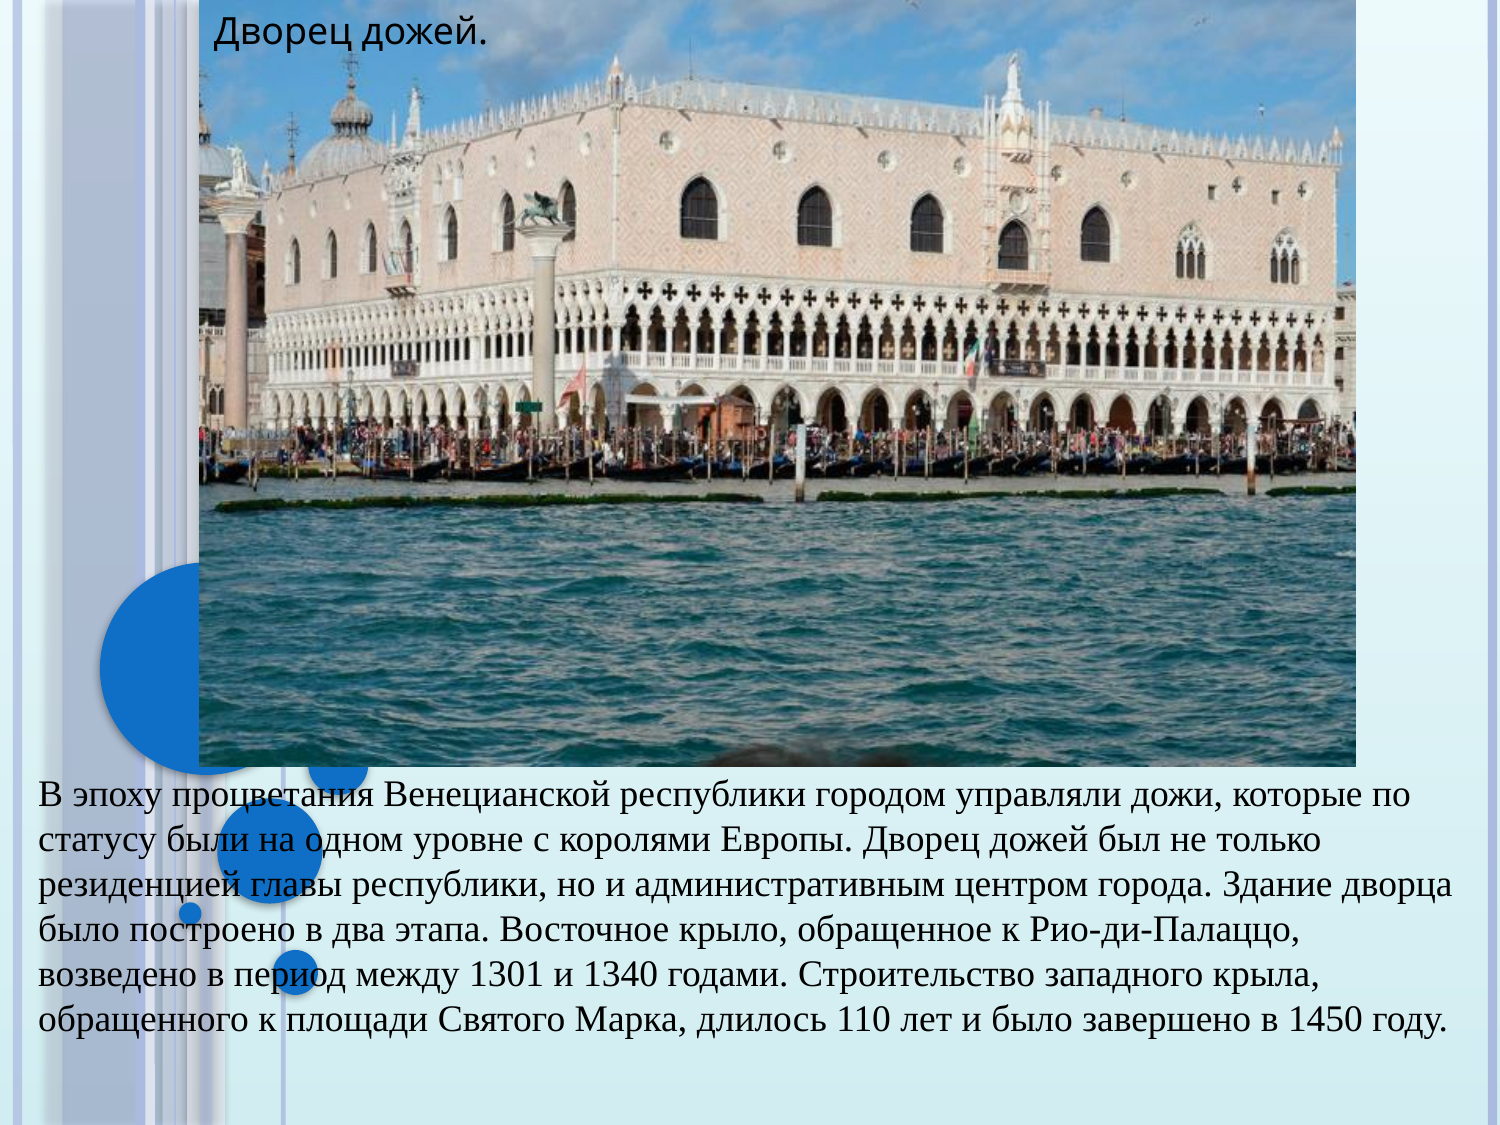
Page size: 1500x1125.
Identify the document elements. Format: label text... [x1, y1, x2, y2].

list В эпоху процветания Венецианской республики городом управляли дожи, которые по статусу были на одном уровне с королями Европы. Дворец дожей был не только резиденцией главы республики, но и административным центром города. Здание дворца было построено в два этапа. Восточное крыло, обращенное к Рио-ди-Палаццо, возведено в период между 1301 и 1340 годами. Строительство западного крыла, обращенного к площади Святого Марка, длилось 110 лет и было завершено в 1450 году. [23, 761, 1477, 1125]
picture [198, 0, 1357, 768]
